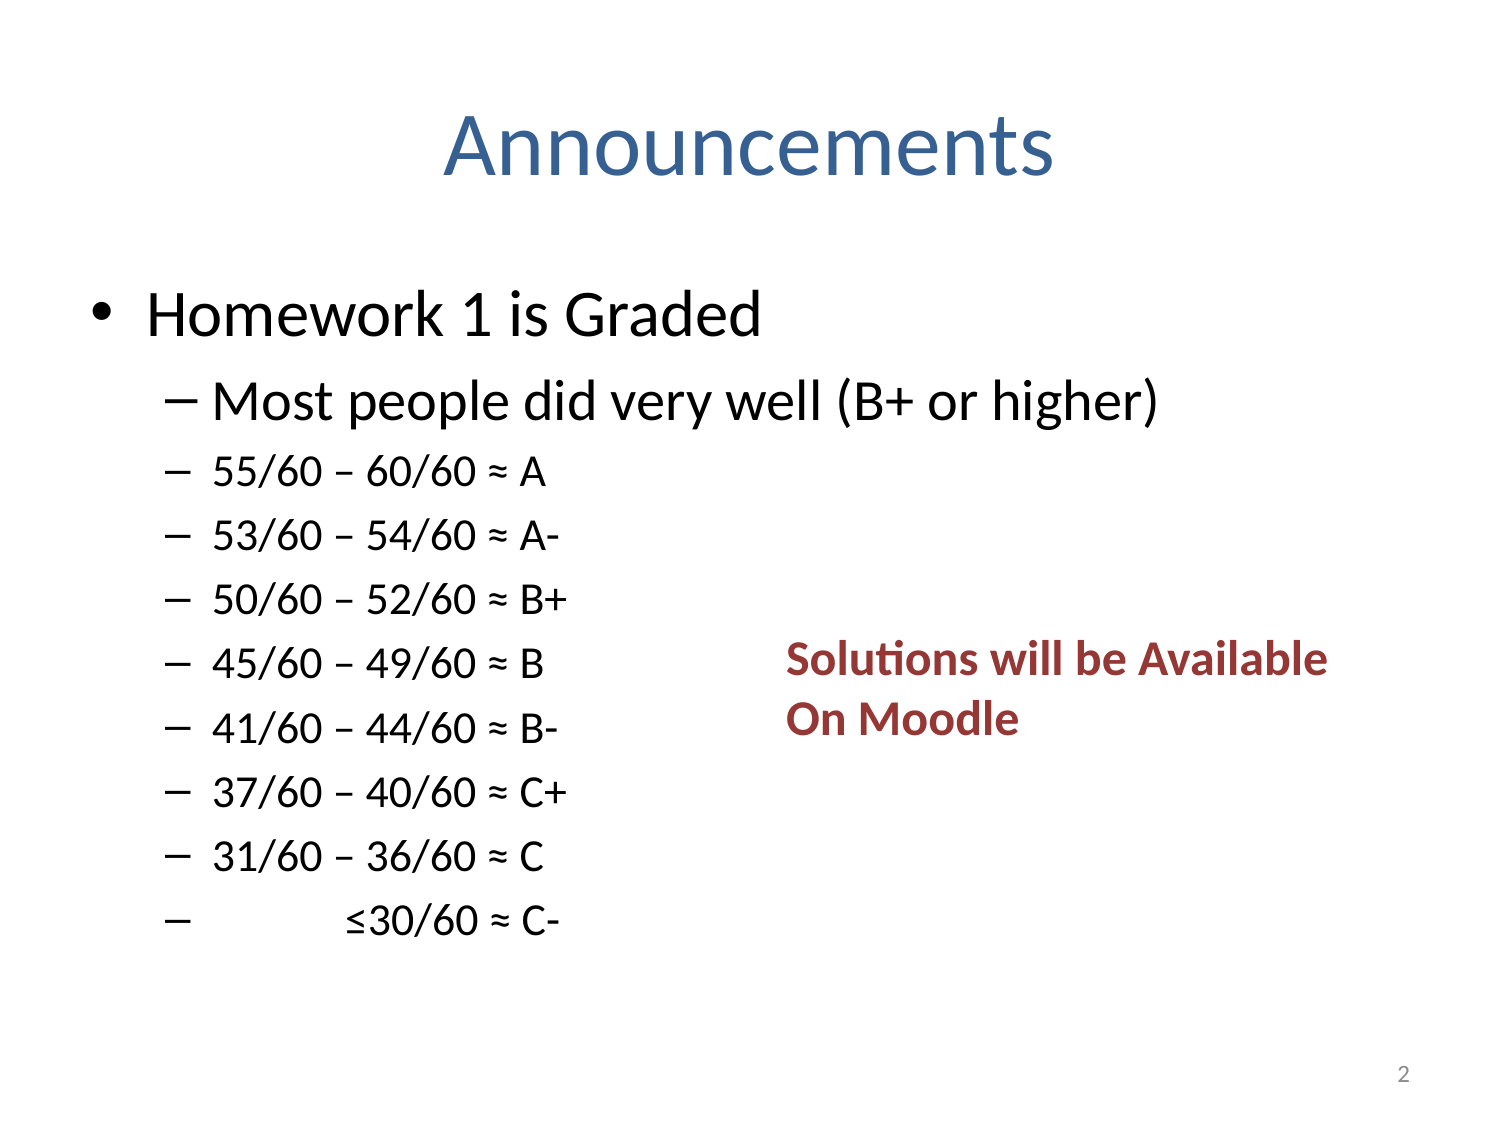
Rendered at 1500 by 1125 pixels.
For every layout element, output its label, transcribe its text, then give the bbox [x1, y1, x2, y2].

slide_number 2 [1074, 1042, 1425, 1103]
list Homework 1 is Graded Most people did very well (B+ or higher) 55/60 – 60/60 ≈ A 53/60 – 54/60 ≈ A- 50/60 – 52/60 ≈ B+ 45/60 – 49/60 ≈ B 41/60 – 44/60 ≈ B- 37/60 – 40/60 ≈ C+ 31/60 – 36/60 ≈ C ≤30/60 ≈ C- [75, 262, 1425, 1005]
text_box Solutions will be Available On Moodle [771, 618, 1355, 753]
title Announcements [75, 45, 1425, 233]
